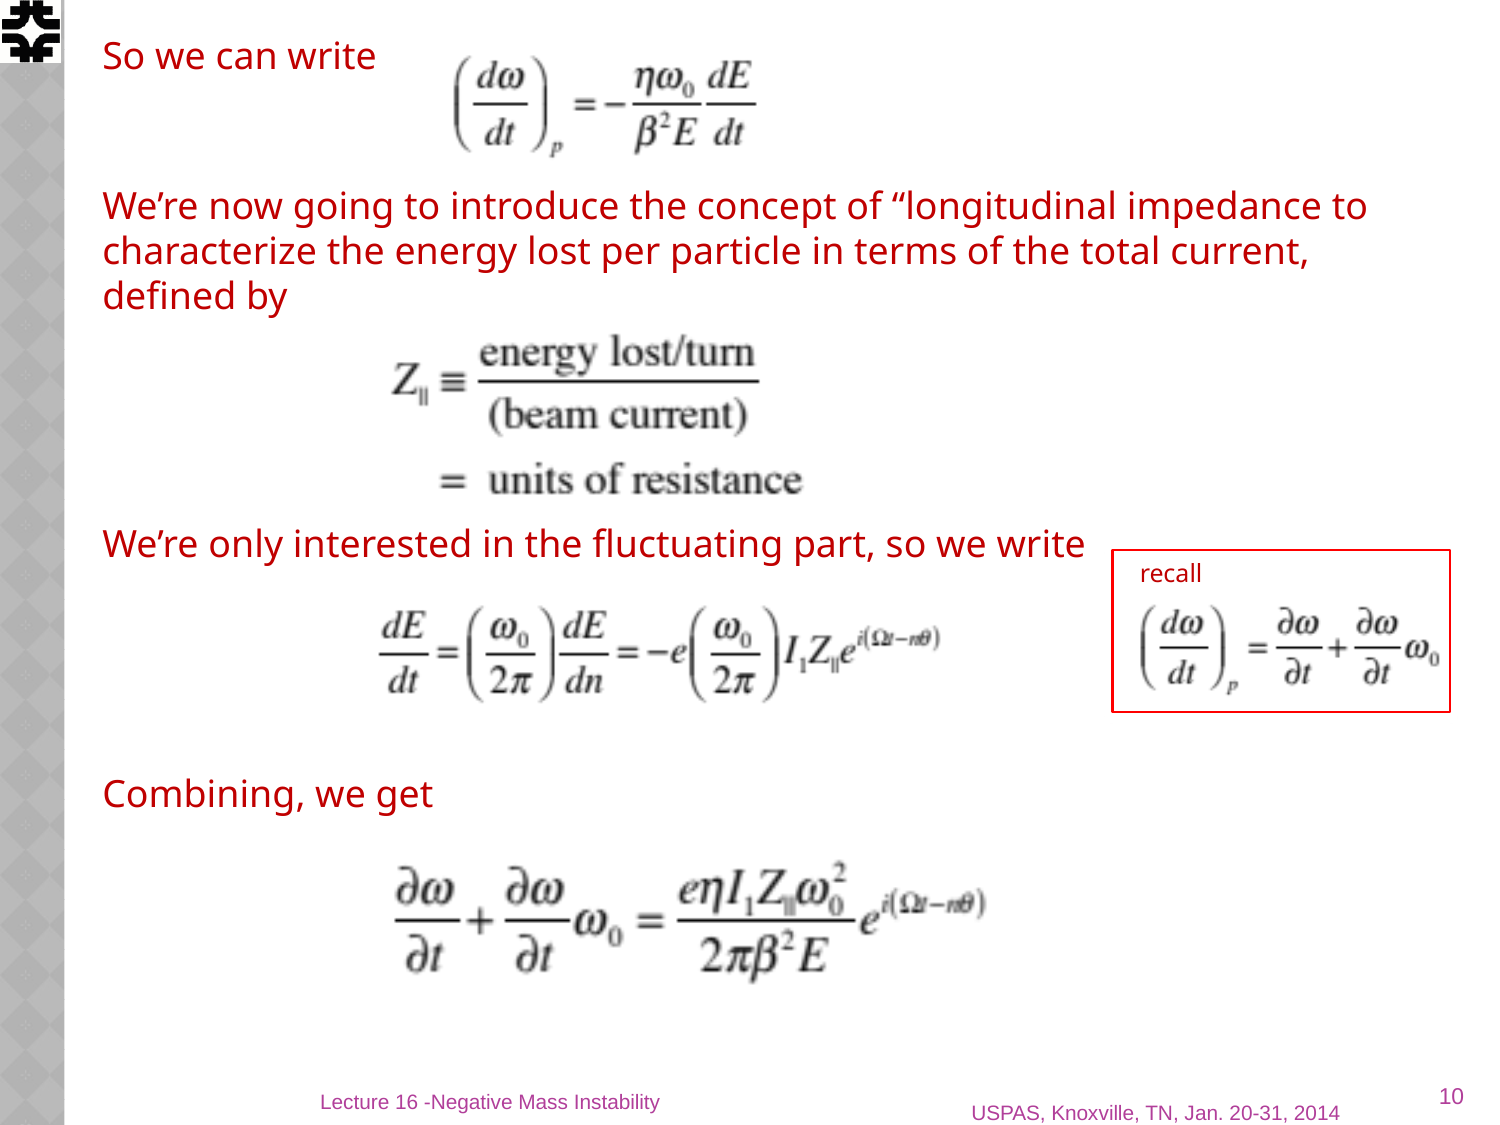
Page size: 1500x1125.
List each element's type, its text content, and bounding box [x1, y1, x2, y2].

text_box [1109, 547, 1453, 716]
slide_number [862, 1077, 1355, 1125]
slide_number 10 [1367, 1071, 1465, 1110]
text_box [374, 599, 941, 707]
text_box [387, 849, 994, 988]
footer Lecture 16 -Negative Mass Instability [75, 1075, 675, 1114]
text_box We’re only interested in the fluctuating part, so we write [87, 512, 1413, 573]
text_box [449, 49, 760, 163]
text_box Combining, we get [87, 762, 1413, 823]
text_box So we can write [87, 24, 1413, 85]
text_box We’re now going to introduce the concept of “longitudinal impedance to characterize the energy lost per particle in terms of the total current, defined by [87, 174, 1413, 325]
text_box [1137, 599, 1444, 701]
picture [0, 0, 61, 63]
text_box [387, 324, 808, 501]
